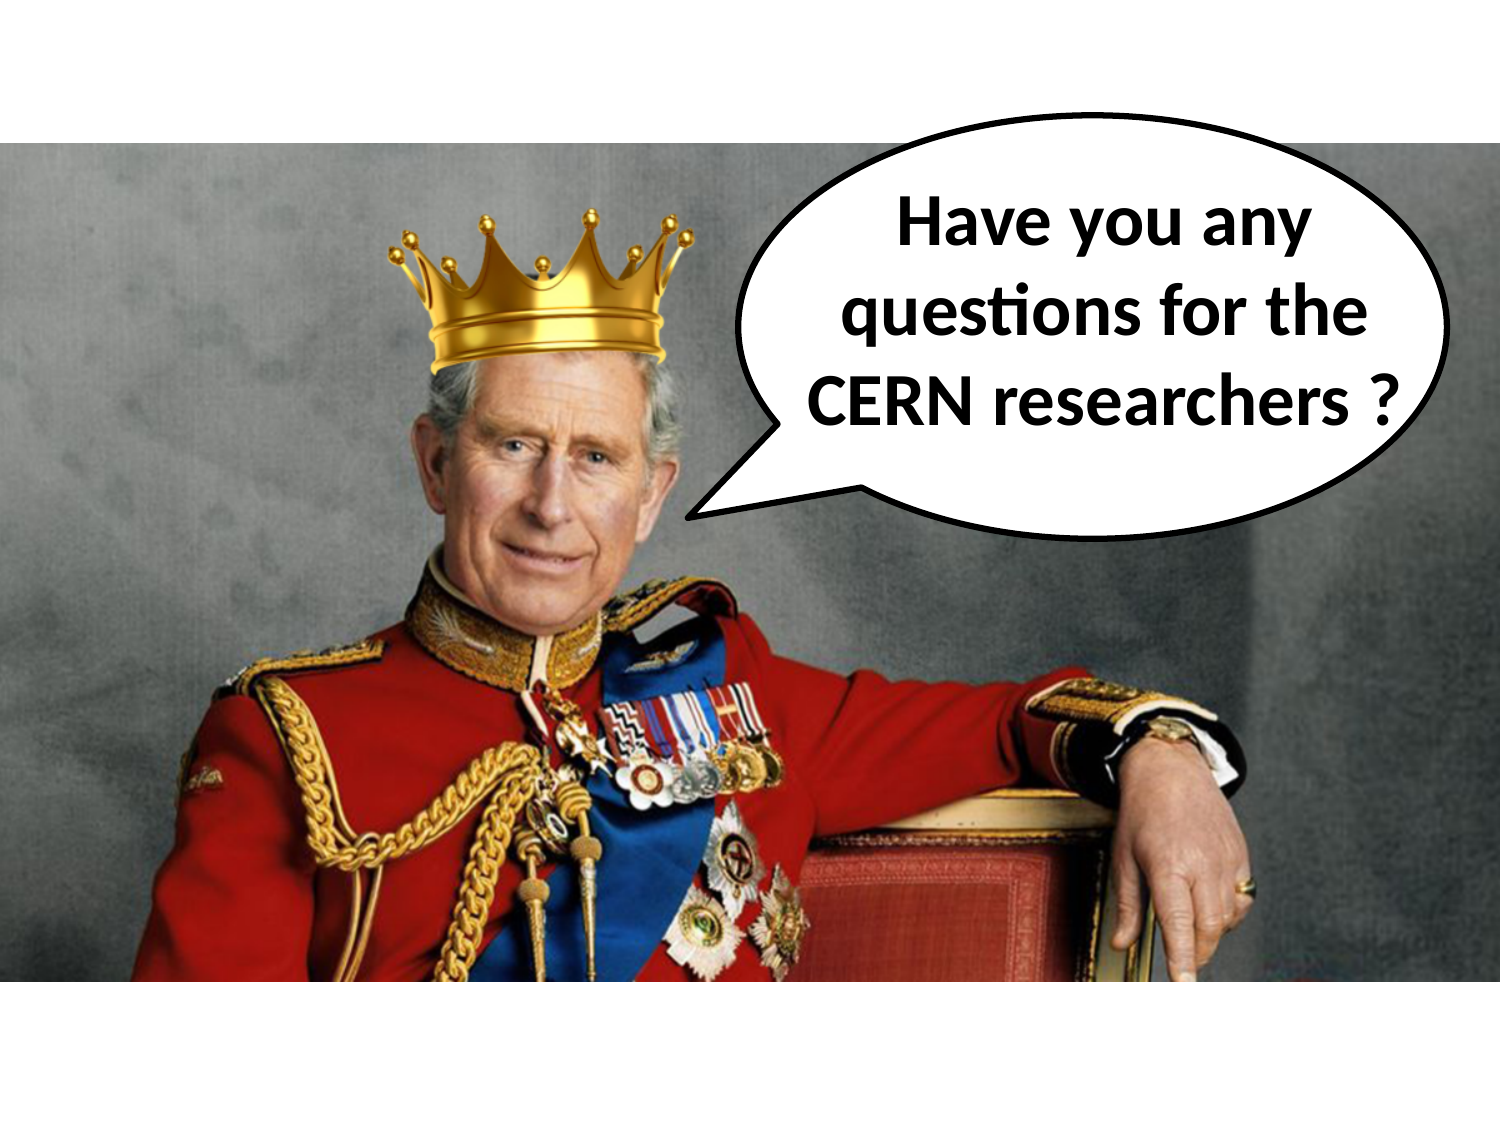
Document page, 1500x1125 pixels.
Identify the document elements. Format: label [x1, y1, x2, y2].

text_box [913, 113, 1272, 142]
picture [0, 143, 1500, 982]
